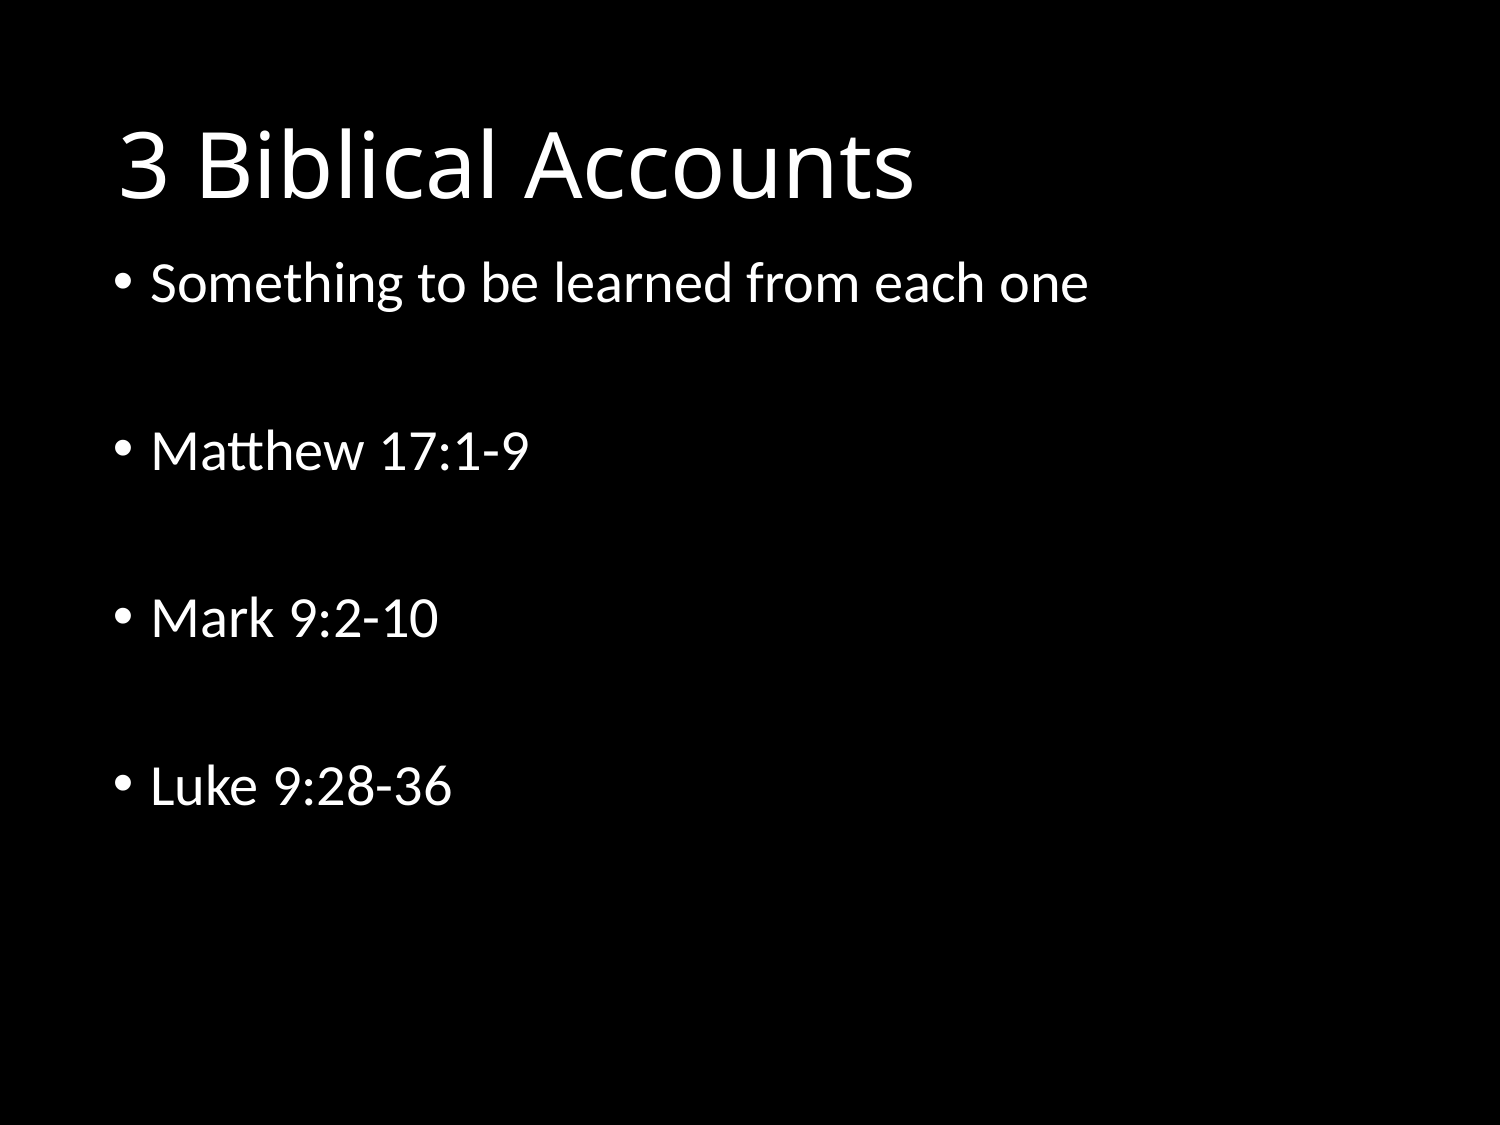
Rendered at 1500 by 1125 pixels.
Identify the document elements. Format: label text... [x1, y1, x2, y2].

list Something to be learned from each one Matthew 17:1-9 Mark 9:2-10 Luke 9:28-36 [97, 244, 1392, 1052]
title 3 Biblical Accounts [103, 59, 1397, 278]
